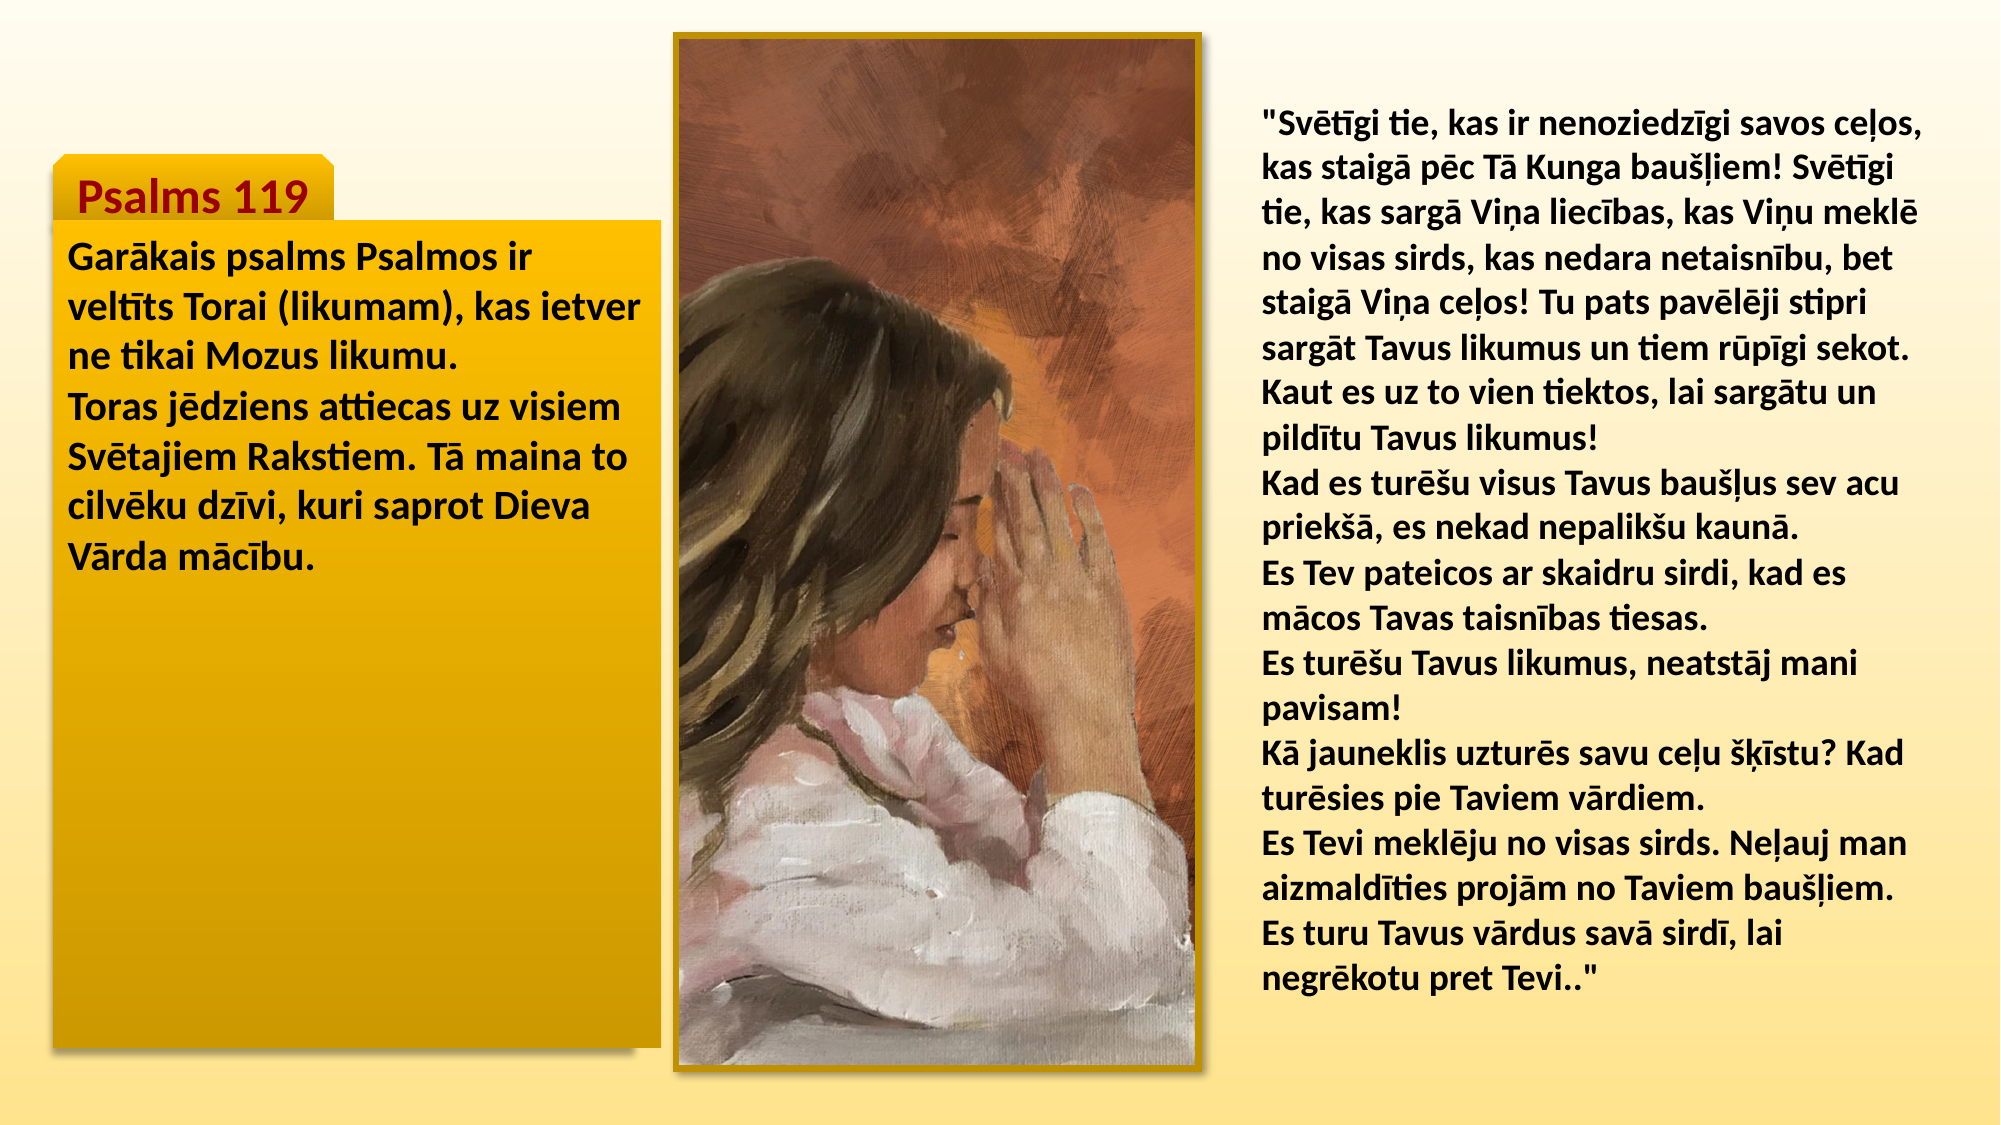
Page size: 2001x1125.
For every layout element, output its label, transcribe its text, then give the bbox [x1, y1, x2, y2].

picture [678, 38, 1196, 1066]
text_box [52, 153, 662, 1048]
text_box "Svētīgi tie, kas ir nenoziedzīgi savos ceļos, kas staigā pēc Tā Kunga baušļiem! Svētīgi tie, kas sargā Viņa liecības, kas Viņu meklē no visas sirds, kas nedara netaisnību, bet staigā Viņa ceļos! Tu pats pavēlēji stipri sargāt Tavus likumus un tiem rūpīgi sekot. Kaut es uz to vien tiektos, lai sargātu un pildītu Tavus likumus! Kad es turēšu visus Tavus baušļus sev acu priekšā, es nekad nepalikšu kaunā. Es Tev pateicos ar skaidru sirdi, kad es mācos Tavas taisnības tiesas. Es turēšu Tavus likumus, neatstāj mani pavisam! Kā jauneklis uzturēs savu ceļu šķīstu? Kad turēsies pie Taviem vārdiem. Es Tevi meklēju no visas sirds. Neļauj man aizmaldīties projām no Taviem baušļiem. Es turu Tavus vārdus savā sirdī, lai negrēkotu pret Tevi.." [1246, 90, 1959, 1005]
